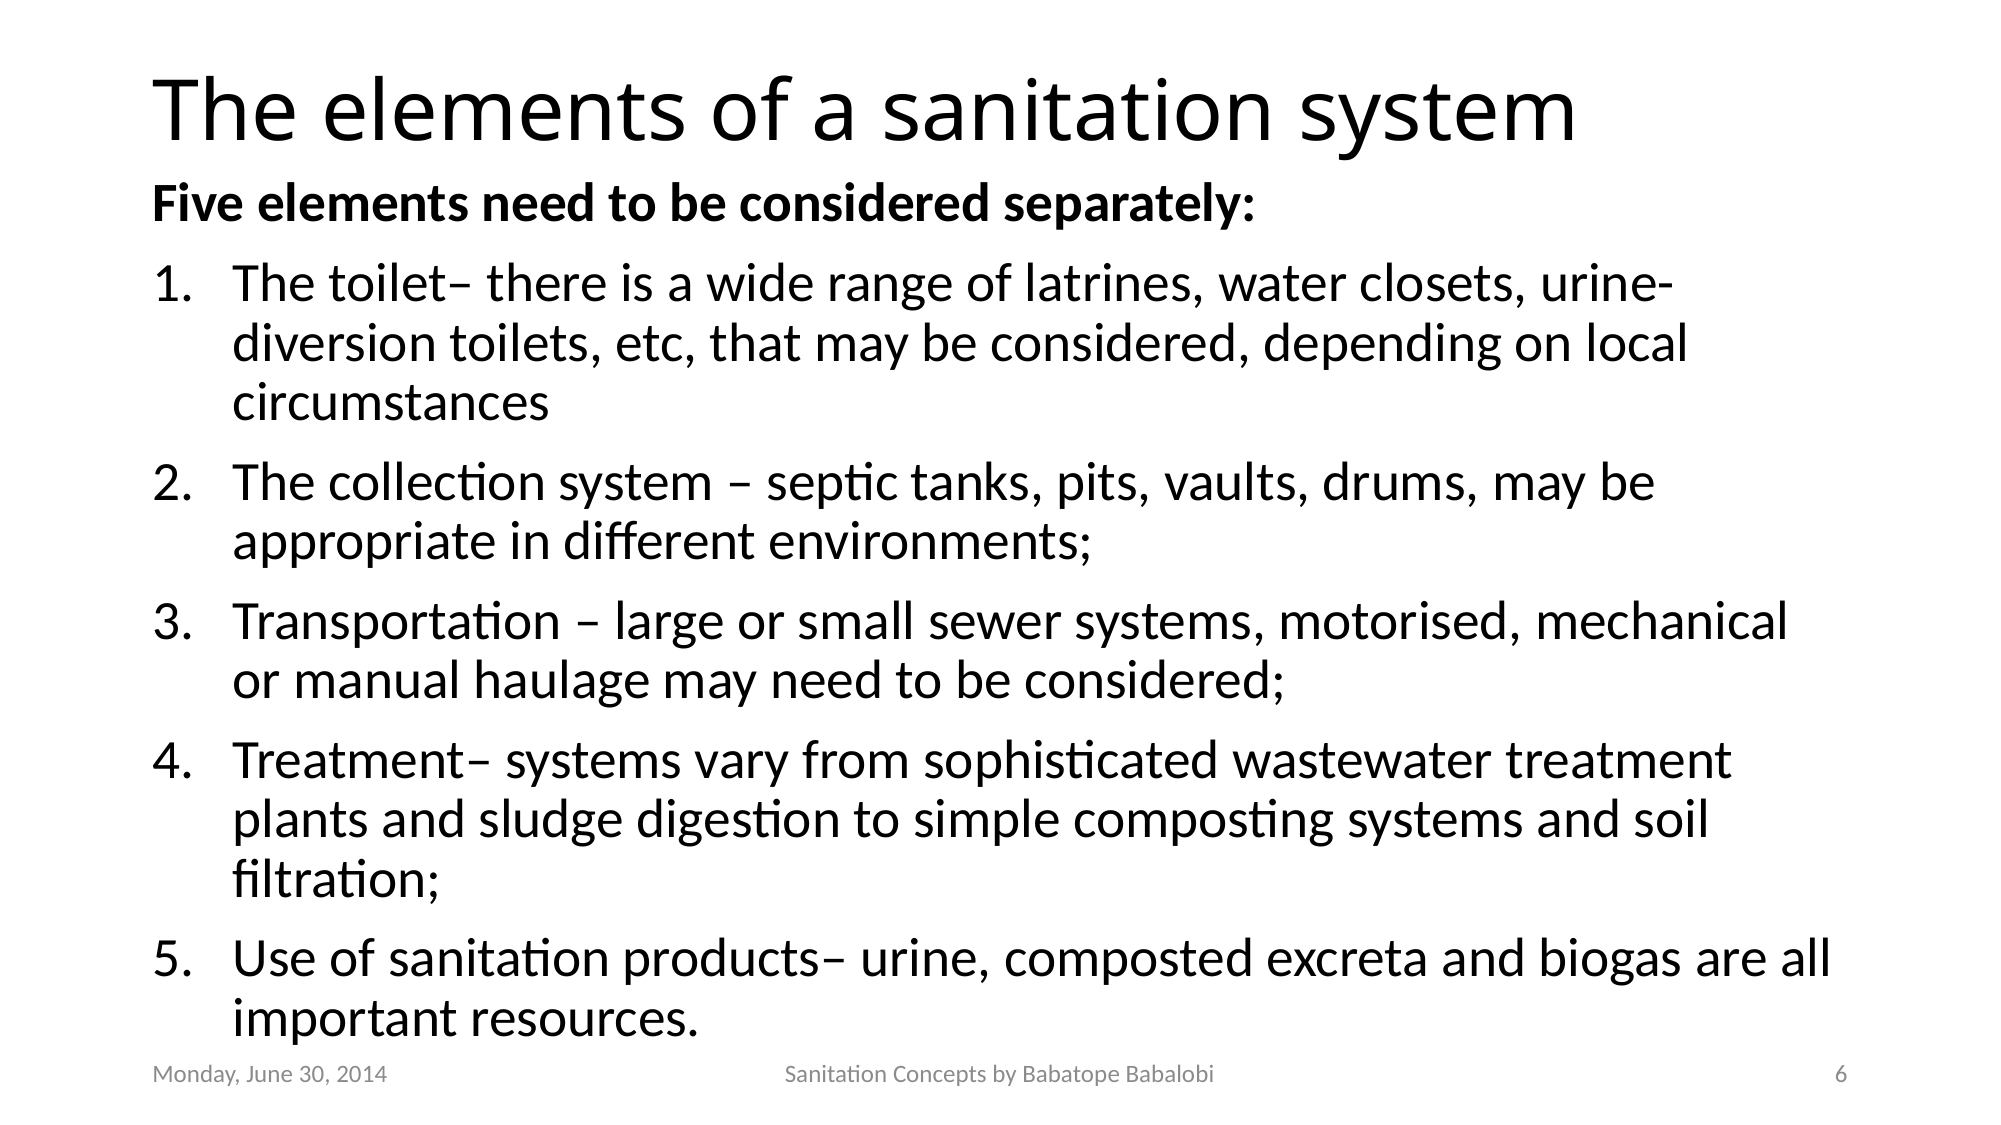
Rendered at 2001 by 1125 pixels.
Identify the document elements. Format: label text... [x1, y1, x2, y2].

footer Sanitation Concepts by Babatope Babalobi [662, 1042, 1338, 1103]
title The elements of a sanitation system [137, 59, 1863, 166]
slide_number 6 [1412, 1042, 1863, 1103]
list Five elements need to be considered separately: The toilet– there is a wide range of latrines, water closets, urine-diversion toilets, etc, that may be considered, depending on local circumstances The collection system – septic tanks, pits, vaults, drums, may be appropriate in different environments; Transportation – large or small sewer systems, motorised, mechanical or manual haulage may need to be considered; Treatment– systems vary from sophisticated wastewater treatment plants and sludge digestion to simple composting systems and soil filtration; Use of sanitation products– urine, composted excreta and biogas are all important resources. [137, 166, 1863, 1065]
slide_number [137, 1042, 588, 1103]
